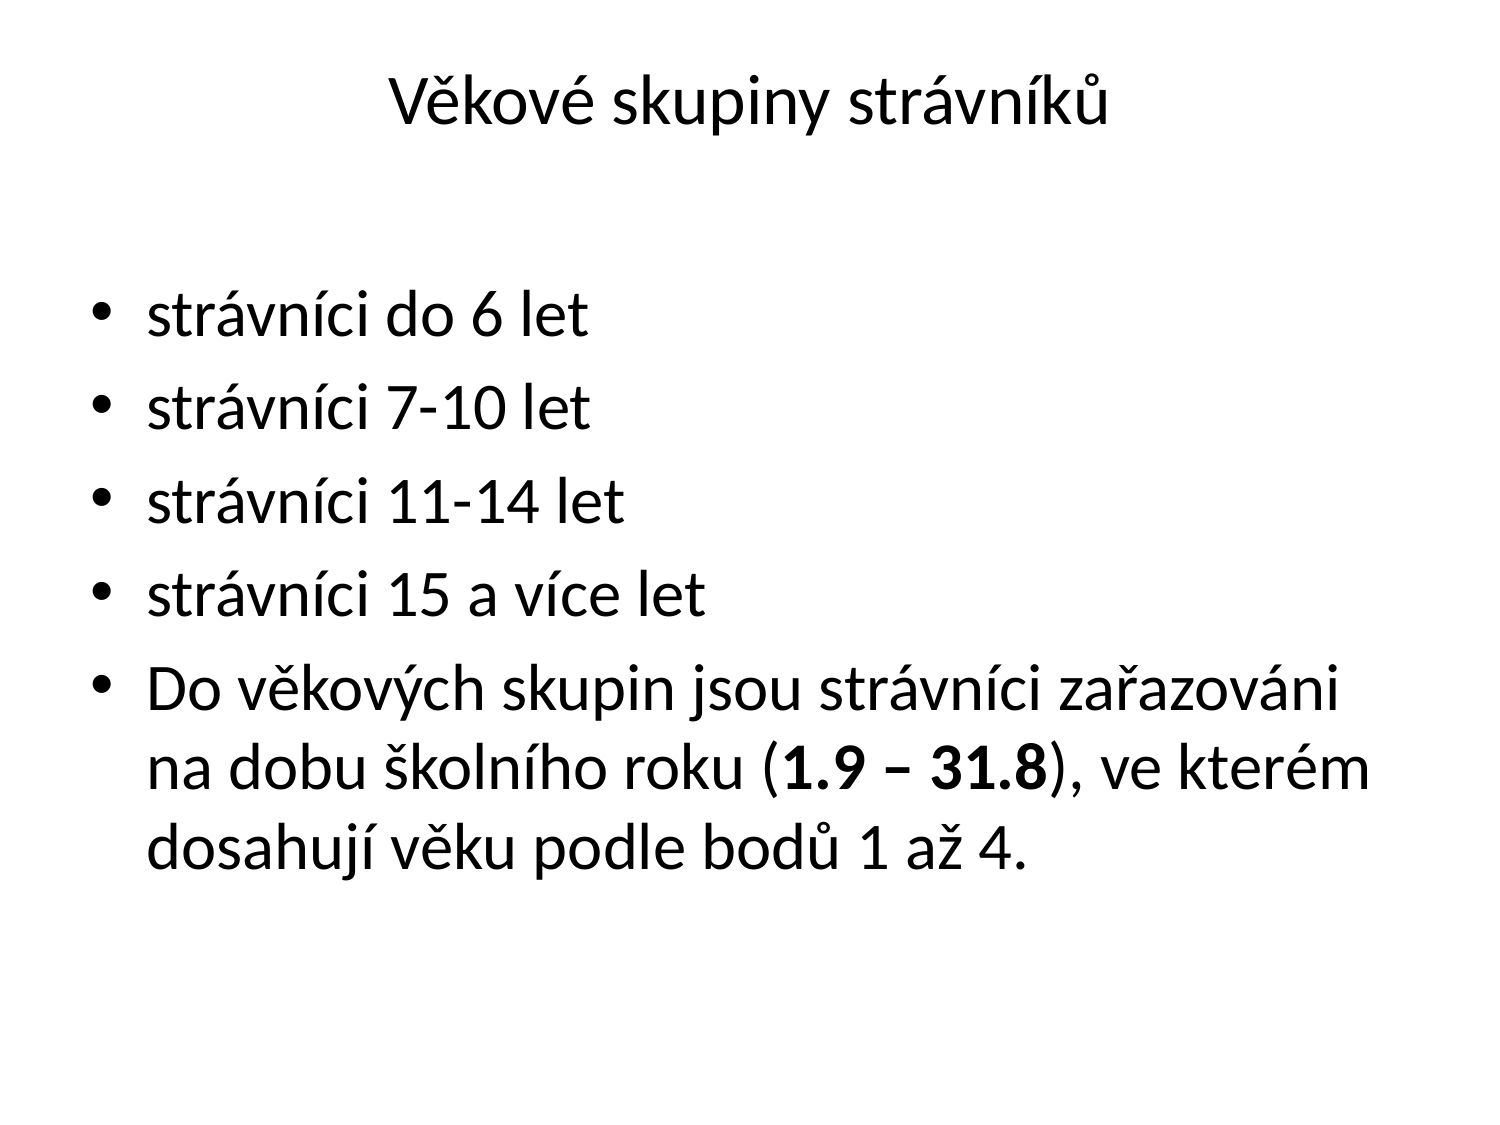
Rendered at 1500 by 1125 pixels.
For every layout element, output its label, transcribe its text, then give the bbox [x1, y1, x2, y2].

title Věkové skupiny strávníků [75, 45, 1425, 233]
list strávníci do 6 let strávníci 7-10 let strávníci 11-14 let strávníci 15 a více let Do věkových skupin jsou strávníci zařazováni na dobu školního roku (1.9 – 31.8), ve kterém dosahují věku podle bodů 1 až 4. [75, 262, 1425, 1005]
